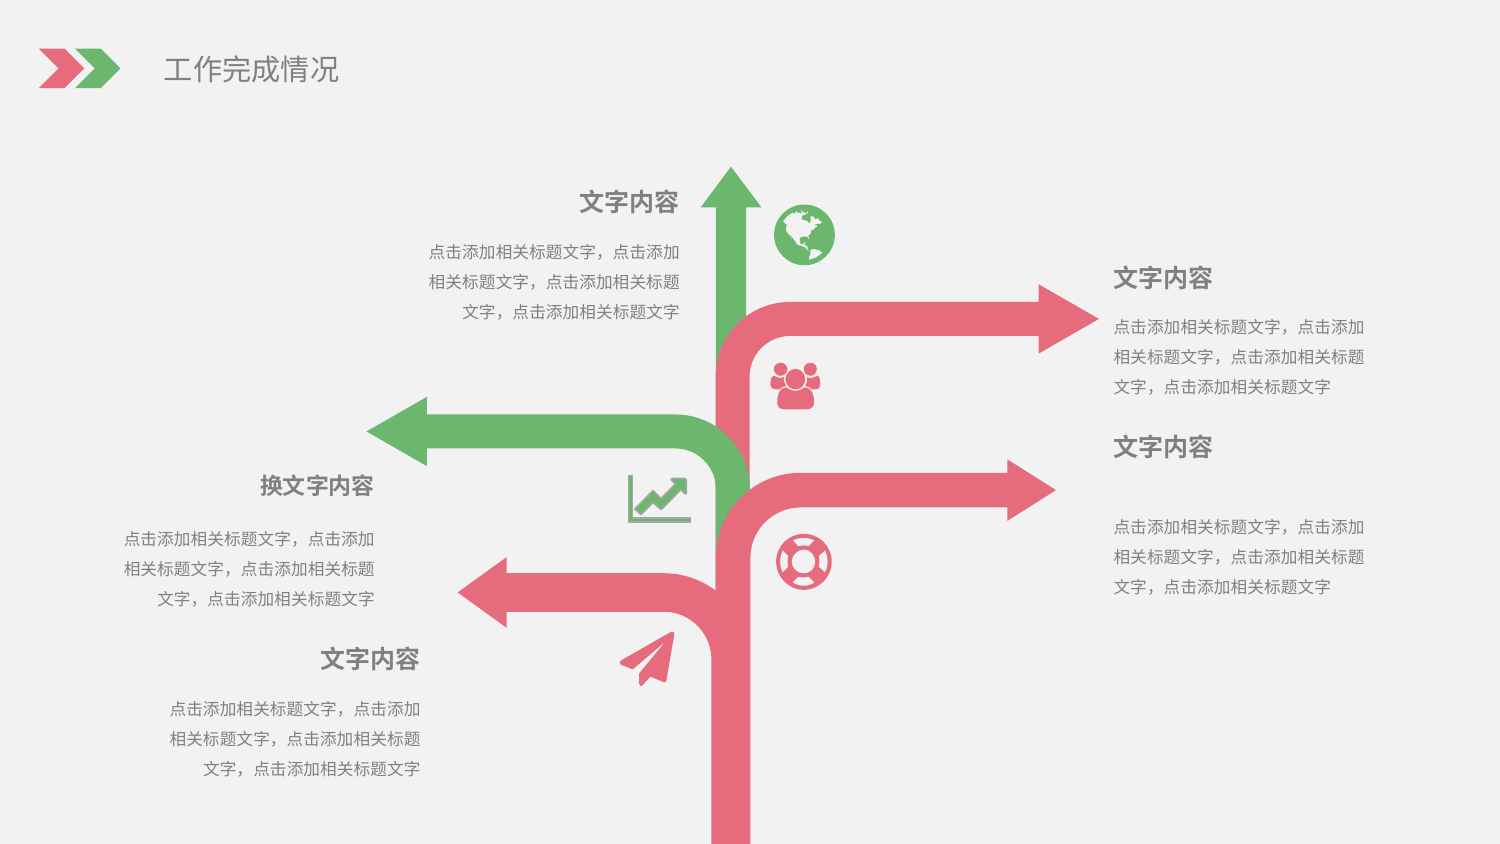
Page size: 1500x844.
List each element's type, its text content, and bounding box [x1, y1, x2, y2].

text_box [455, 555, 753, 844]
text_box [774, 204, 835, 266]
text_box [698, 164, 764, 368]
text_box 文字内容 点击添加相关标题文字，点击添加相关标题文字，点击添加相关标题文字，点击添加相关标题文字 [1102, 426, 1382, 602]
text_box [619, 631, 675, 687]
text_box [364, 395, 752, 550]
text_box 文字内容 点击添加相关标题文字，点击添加相关标题文字，点击添加相关标题文字，点击添加相关标题文字 [148, 638, 432, 784]
text_box 文字内容 点击添加相关标题文字，点击添加相关标题文字，点击添加相关标题文字，点击添加相关标题文字 [411, 181, 691, 327]
text_box [713, 457, 1059, 658]
text_box 文字内容 点击添加相关标题文字，点击添加相关标题文字，点击添加相关标题文字，点击添加相关标题文字 [1102, 257, 1382, 403]
text_box [776, 533, 832, 590]
text_box [713, 282, 1102, 477]
text_box [770, 362, 821, 410]
text_box 换文字内容 点击添加相关标题文字，点击添加相关标题文字，点击添加相关标题文字，点击添加相关标题文字 [106, 466, 386, 614]
text_box [628, 475, 691, 522]
